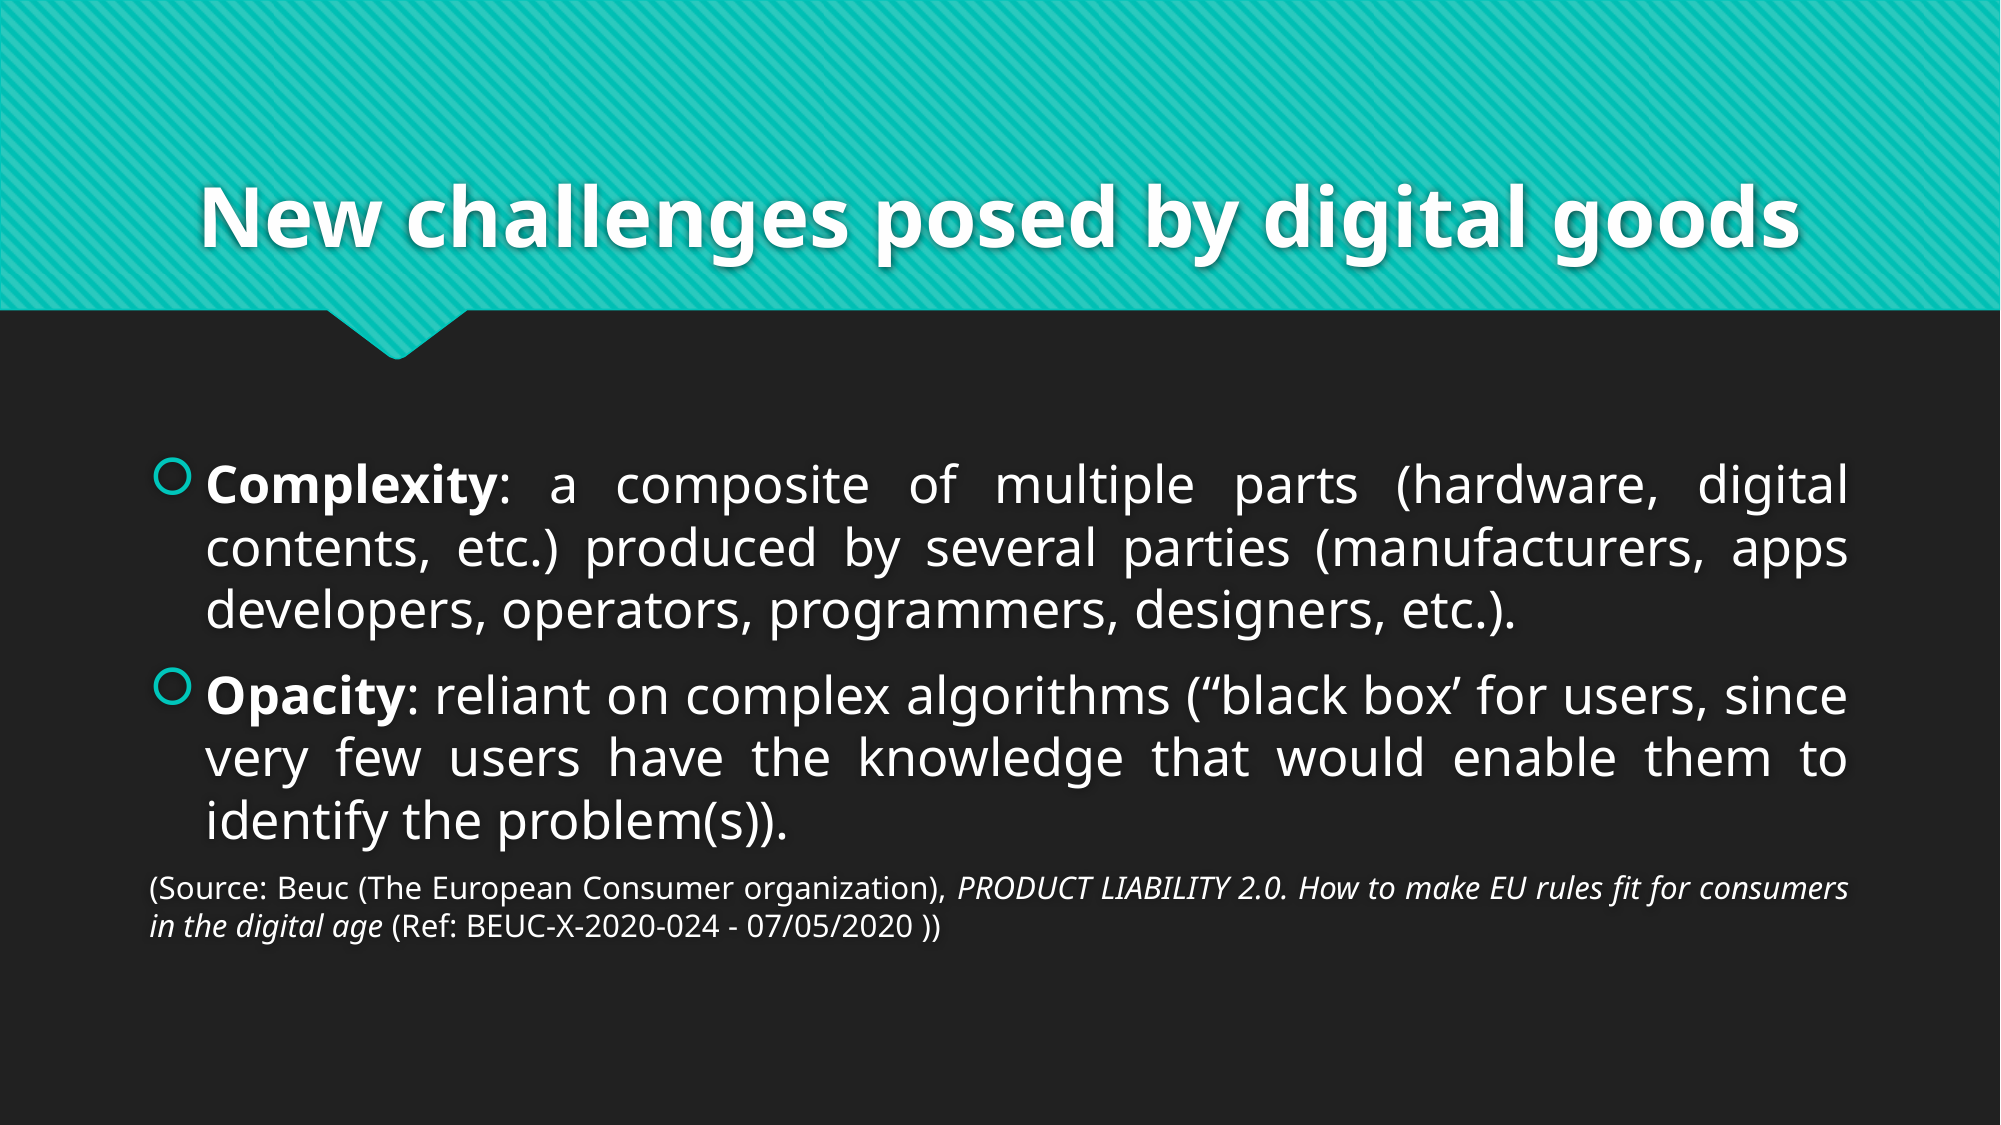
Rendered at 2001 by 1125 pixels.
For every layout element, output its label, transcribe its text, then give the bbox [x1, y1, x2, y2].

list Complexity: a composite of multiple parts (hardware, digital contents, etc.) produced by several parties (manufacturers, apps developers, operators, programmers, designers, etc.). Opacity: reliant on complex algorithms (“black box’ for users, since very few users have the knowledge that would enable them to identify the problem(s)). (Source: Beuc (The European Consumer organization), PRODUCT LIABILITY 2.0. How to make EU rules fit for consumers in the digital age (Ref: BEUC-X-2020-024 - 07/05/2020 )) [134, 364, 1866, 1031]
title New challenges posed by digital goods [132, 73, 1868, 272]
